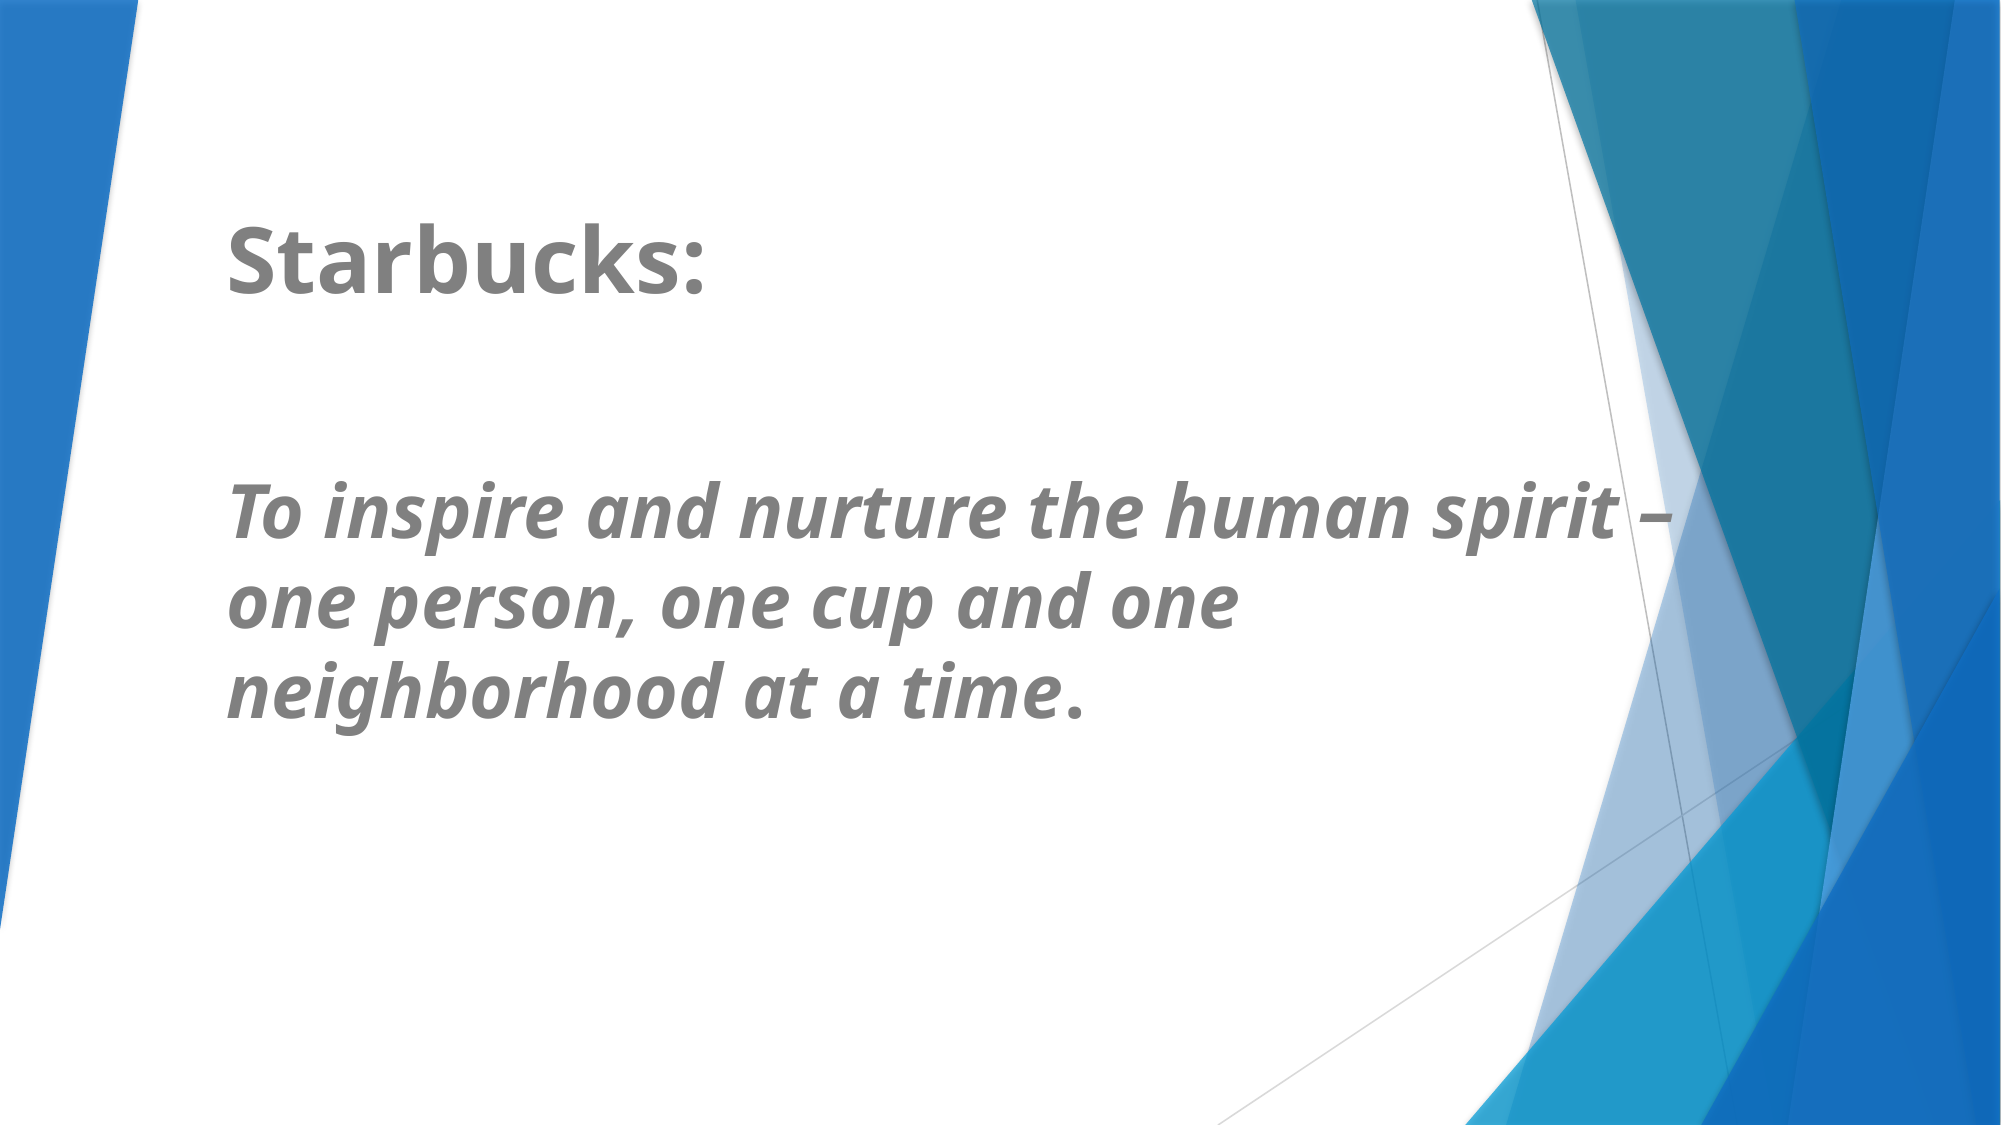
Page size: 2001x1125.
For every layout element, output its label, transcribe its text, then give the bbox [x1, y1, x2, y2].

subtitle Starbucks: To inspire and nurture the human spirit – one person, one cup and one neighborhood at a time. [211, 194, 1760, 875]
